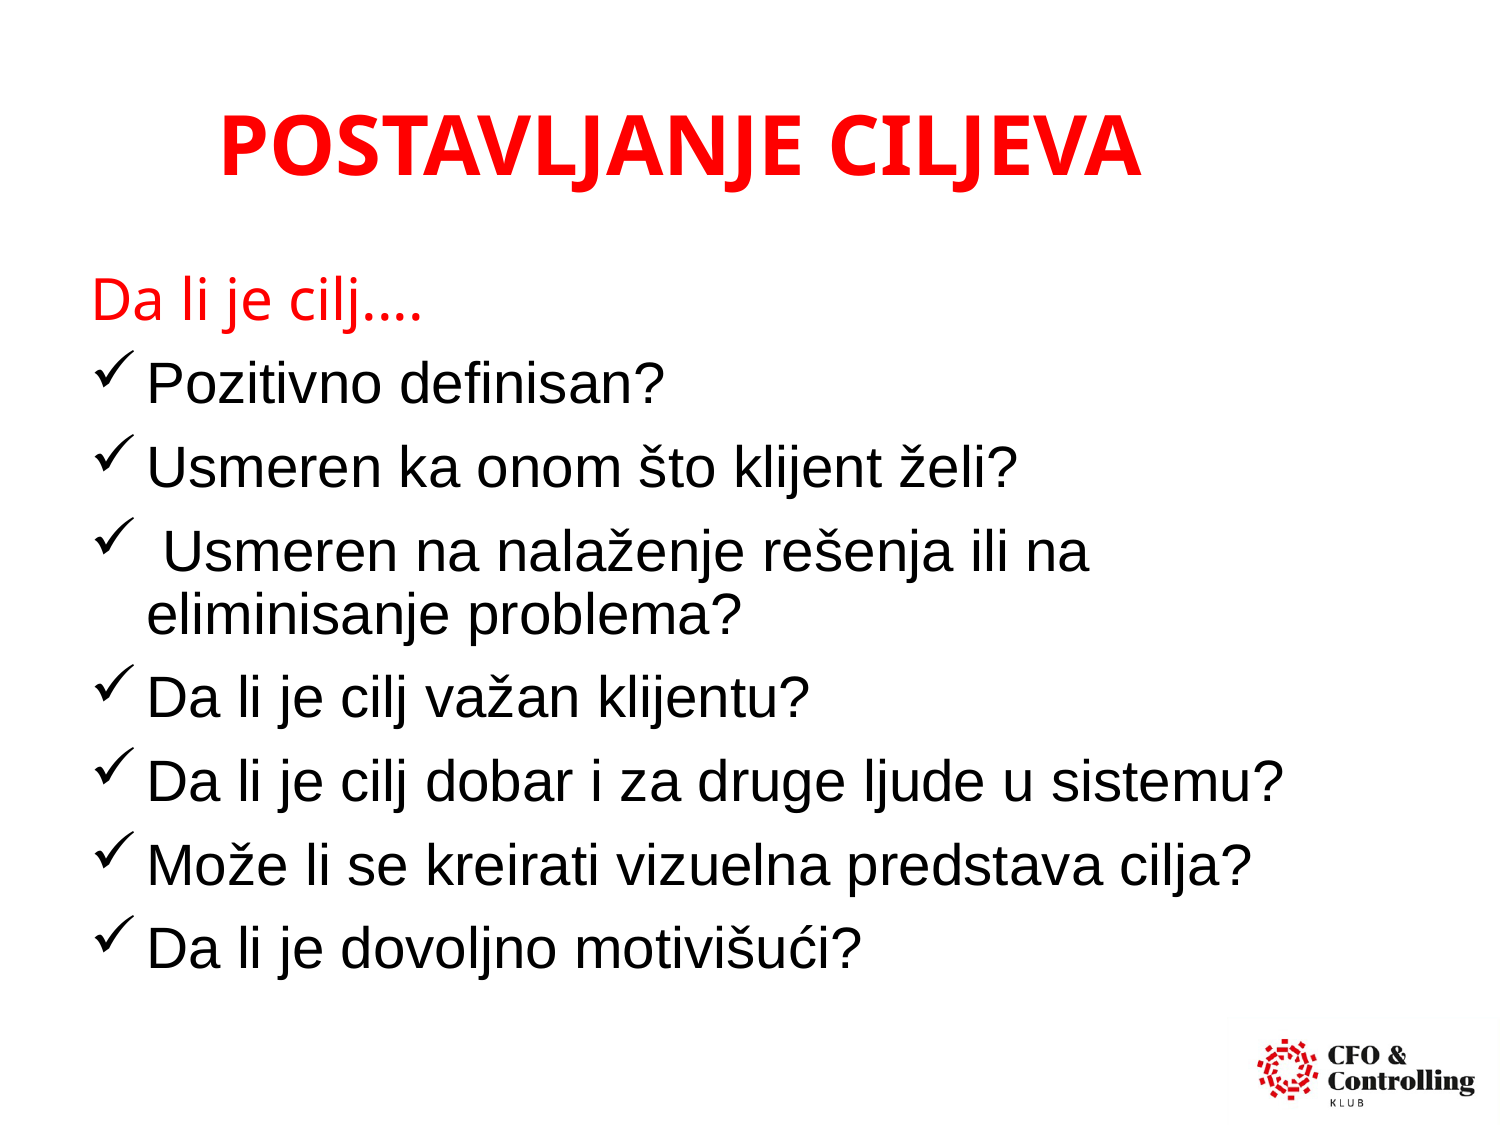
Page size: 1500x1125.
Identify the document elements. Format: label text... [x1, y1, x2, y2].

title POSTAVLJANJE CILJEVA [75, 45, 1425, 233]
list Da li je cilj.... Pozitivno definisan? Usmeren ka onom što klijent želi? Usmeren na nalaženje rešenja ili na eliminisanje problema? Da li je cilj važan klijentu? Da li je cilj dobar i za druge ljude u sistemu? Može li se kreirati vizuelna predstava cilja? Da li je dovoljno motivišući? [75, 262, 1425, 1005]
picture [1227, 1017, 1500, 1125]
